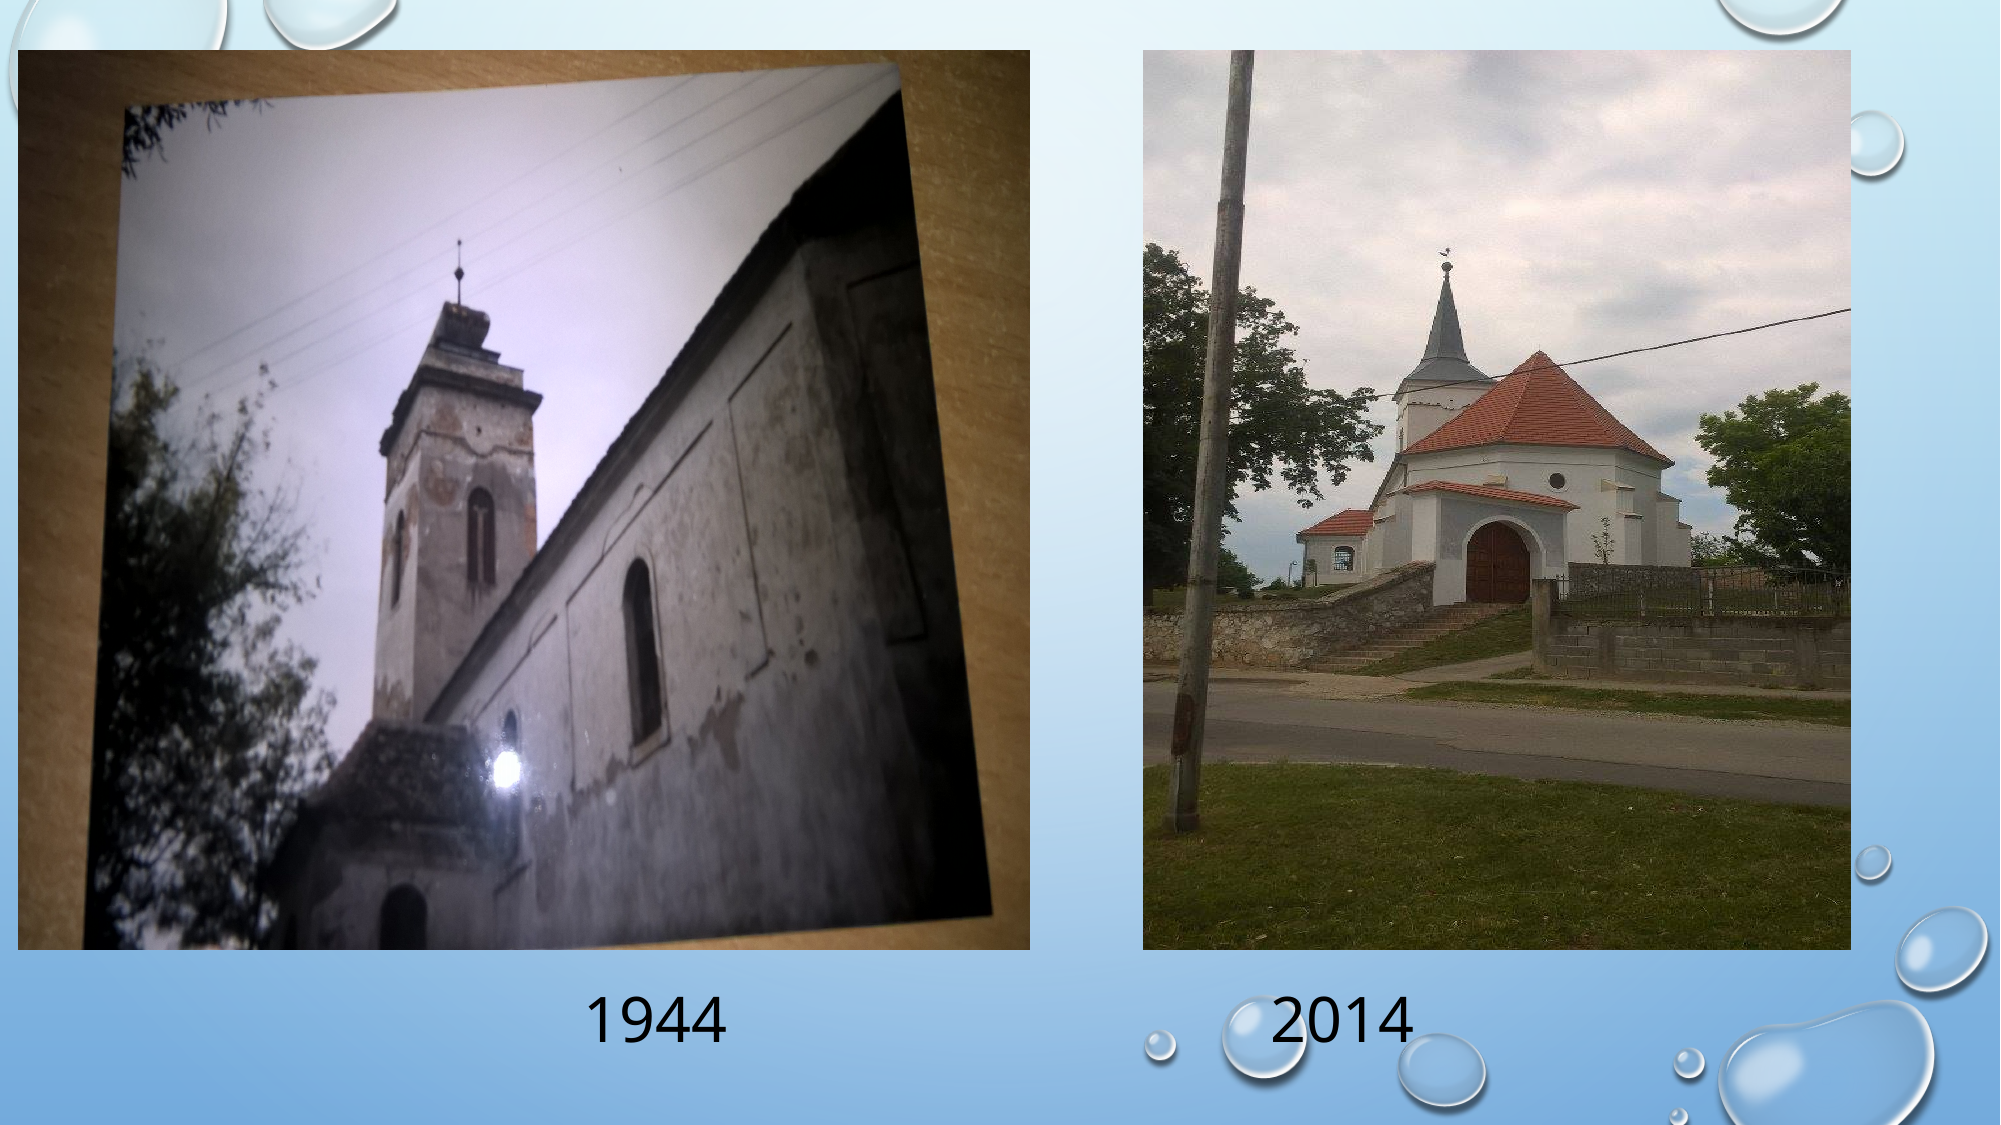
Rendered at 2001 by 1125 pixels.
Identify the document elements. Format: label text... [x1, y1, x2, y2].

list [1143, 49, 1851, 951]
picture [0, 0, 2000, 1125]
title 1944 2014 [149, 843, 1851, 1065]
